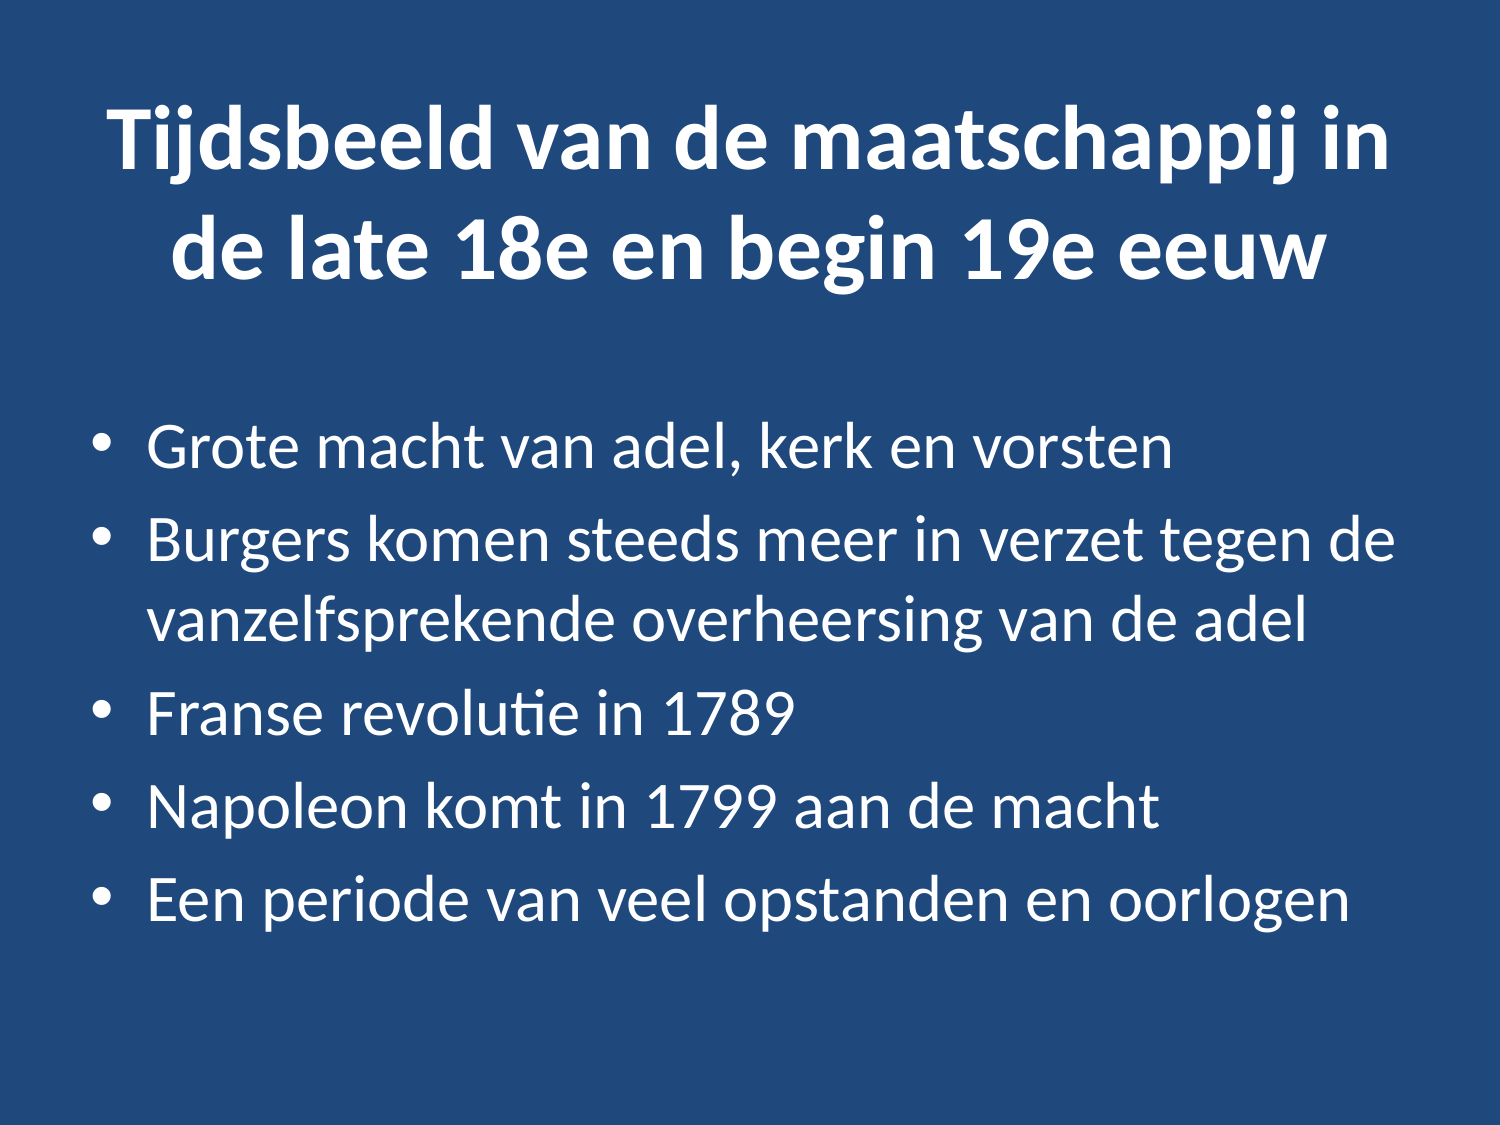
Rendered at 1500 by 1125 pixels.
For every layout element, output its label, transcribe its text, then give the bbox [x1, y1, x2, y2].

list Grote macht van adel, kerk en vorsten Burgers komen steeds meer in verzet tegen de vanzelfsprekende overheersing van de adel Franse revolutie in 1789 Napoleon komt in 1799 aan de macht Een periode van veel opstanden en oorlogen [75, 394, 1425, 1043]
title Tijdsbeeld van de maatschappij in de late 18e en begin 19e eeuw [75, 93, 1425, 282]
